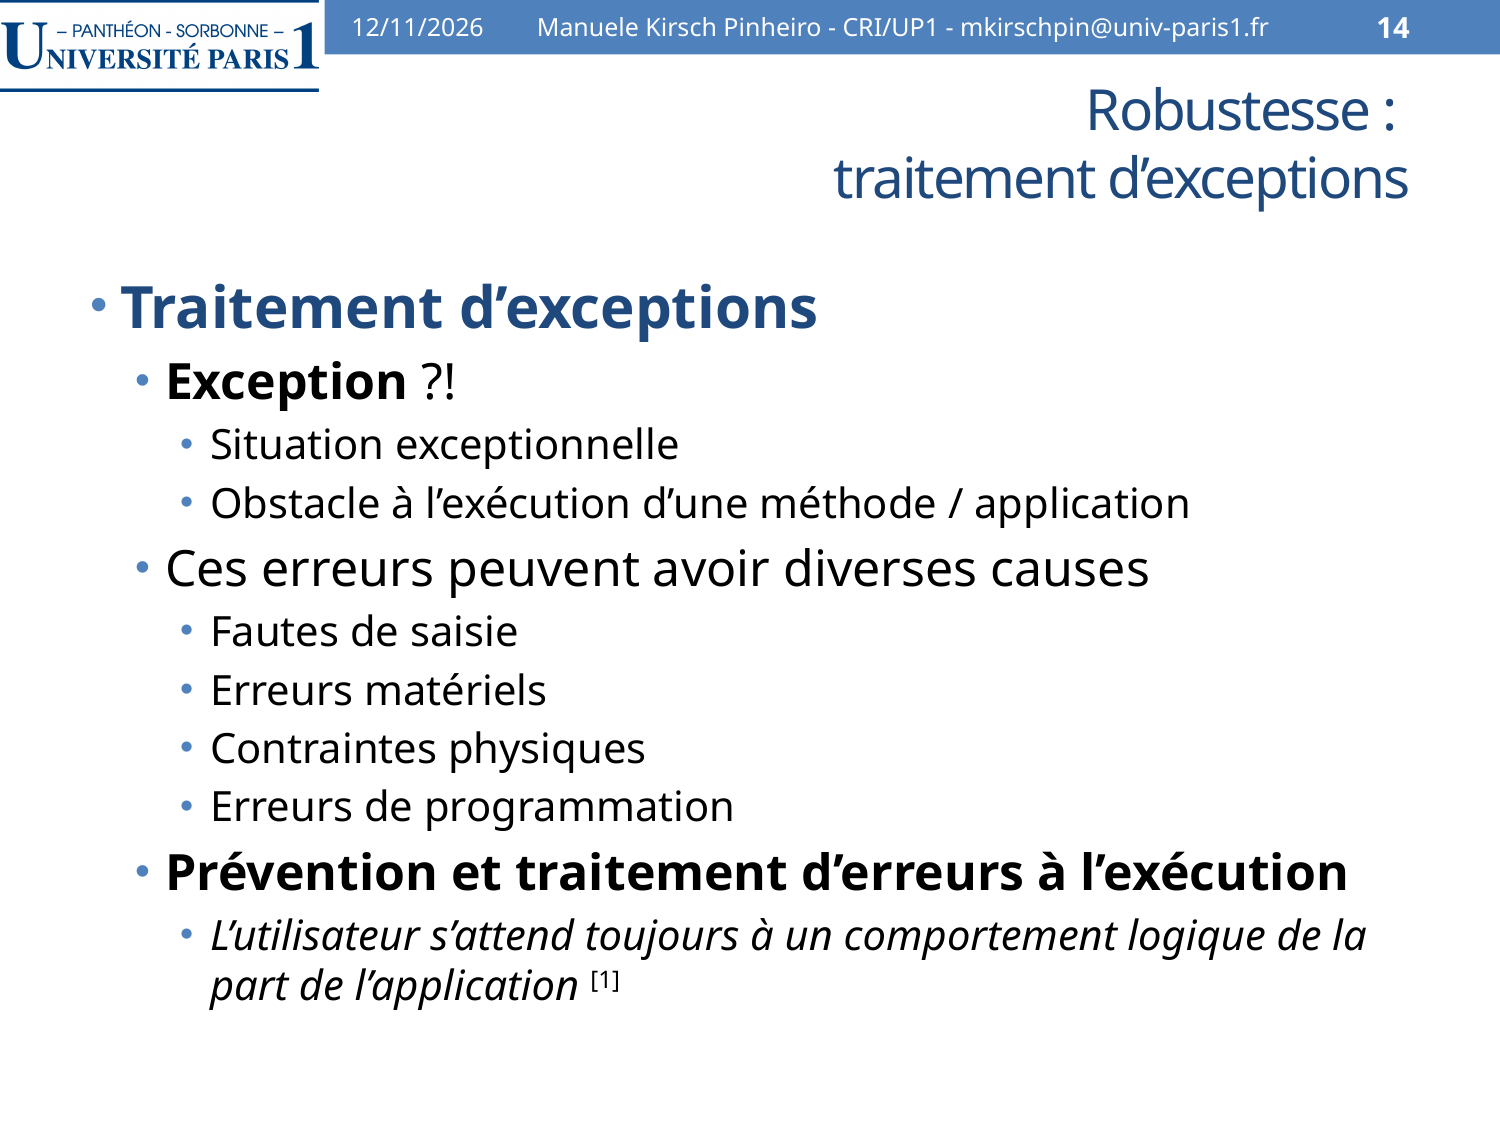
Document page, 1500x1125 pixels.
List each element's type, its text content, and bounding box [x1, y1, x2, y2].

list Traitement d’exceptions Exception ?! Situation exceptionnelle Obstacle à l’exécution d’une méthode / application Ces erreurs peuvent avoir diverses causes Fautes de saisie Erreurs matériels Contraintes physiques Erreurs de programmation Prévention et traitement d’erreurs à l’exécution L’utilisateur s’attend toujours à un comportement logique de la part de l’application [1] [75, 262, 1425, 1063]
picture [0, 0, 319, 92]
footer Manuele Kirsch Pinheiro - CRI/UP1 - mkirschpin@univ-paris1.fr [478, 3, 1329, 55]
title Robustesse : traitement d’exceptions [76, 66, 1425, 218]
slide_number 14 [1340, 3, 1425, 55]
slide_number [336, 3, 478, 55]
